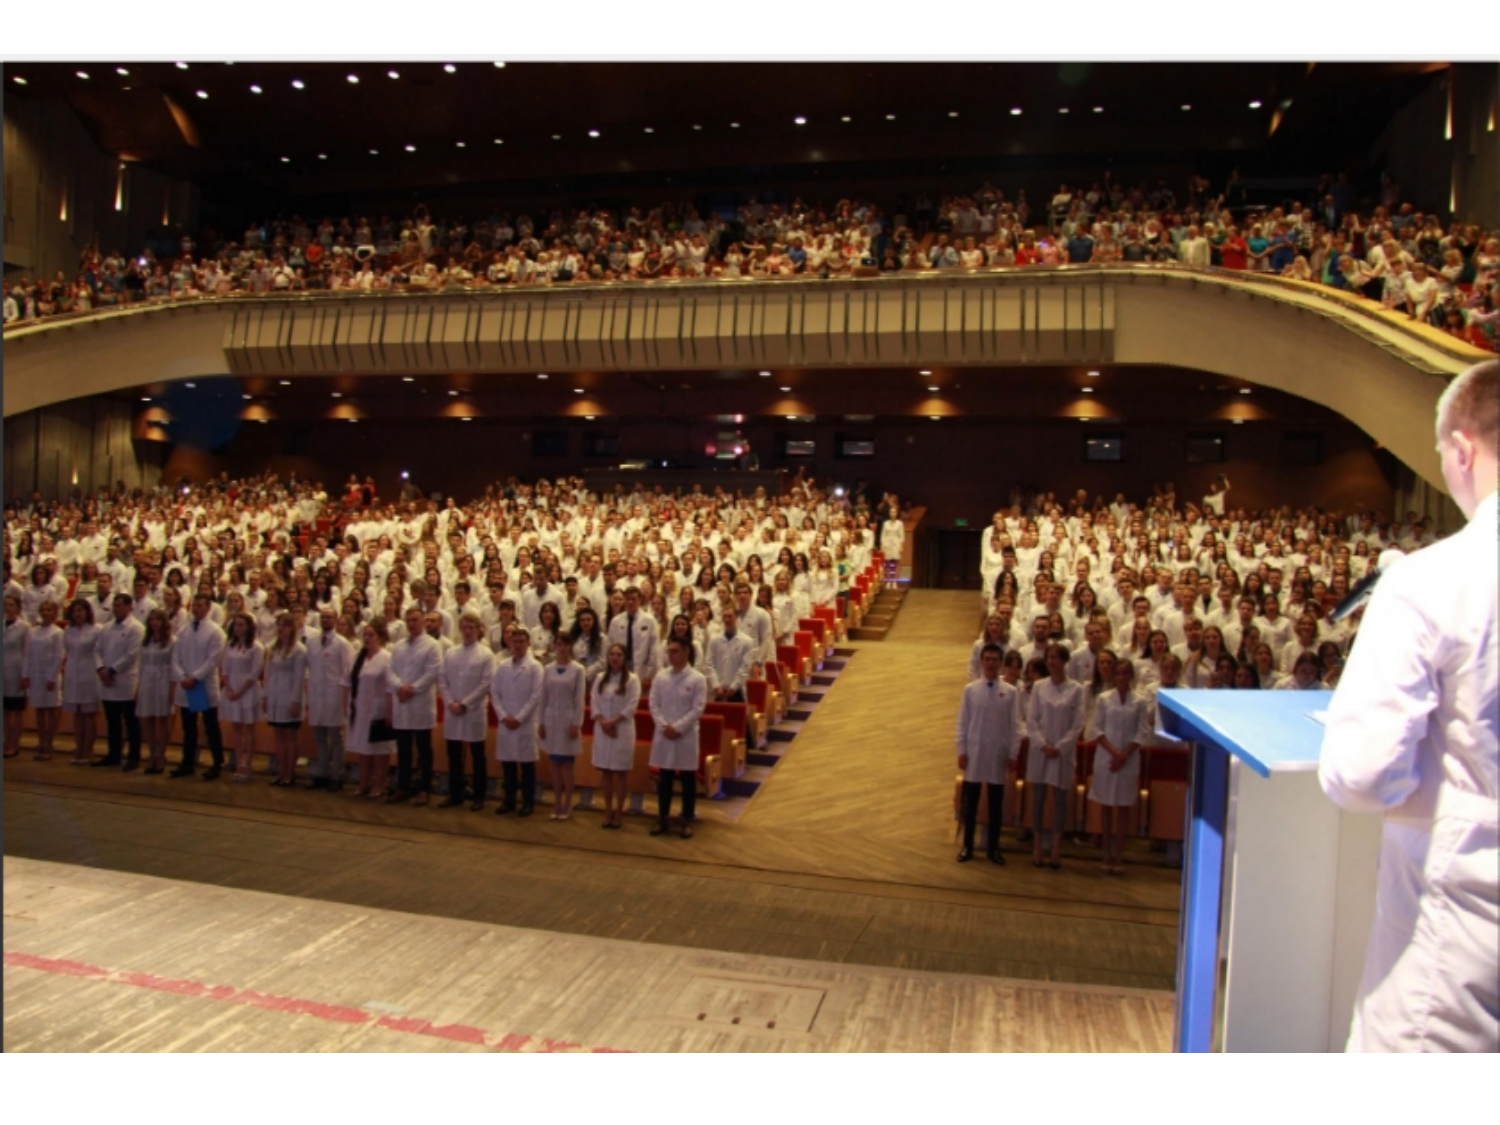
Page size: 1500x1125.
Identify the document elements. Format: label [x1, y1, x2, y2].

picture [0, 54, 1500, 1053]
